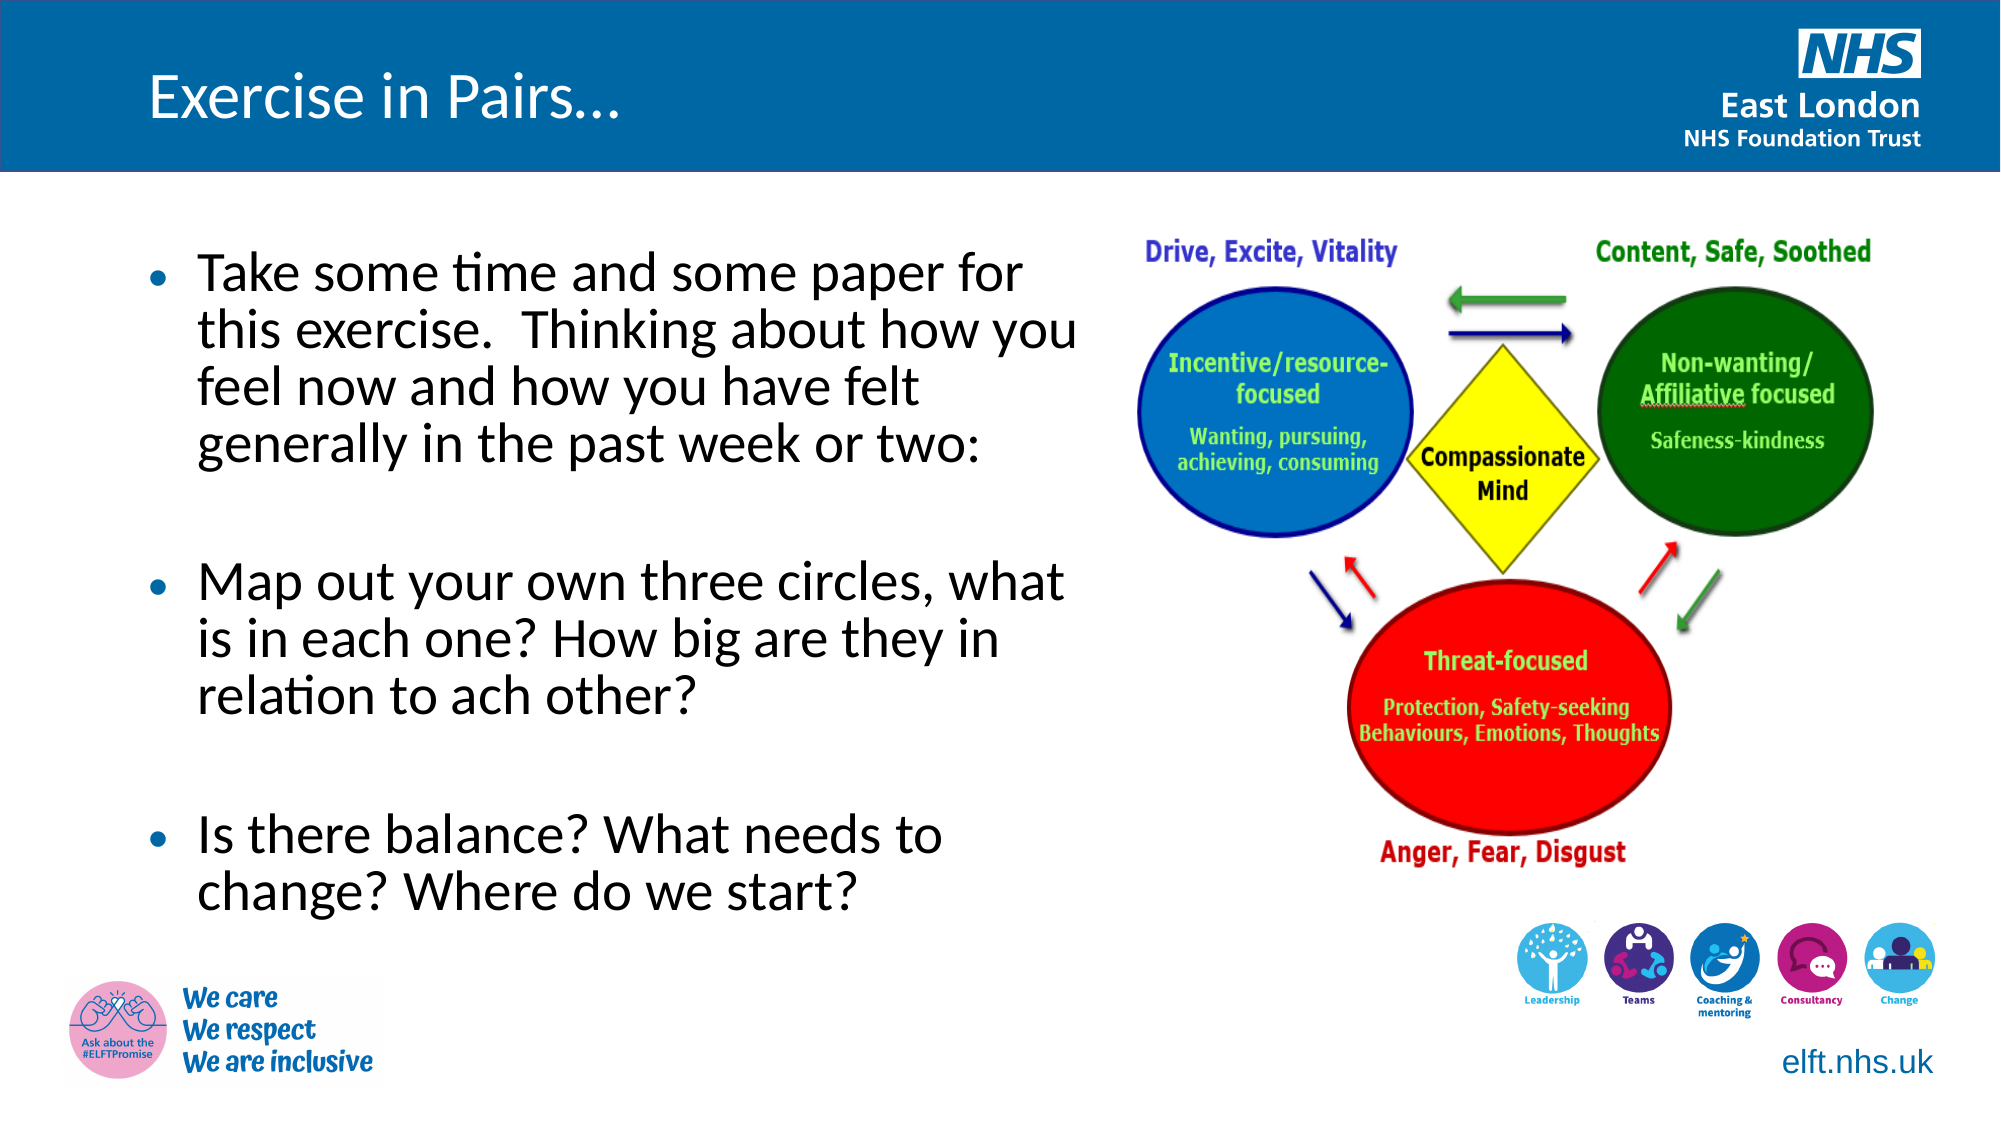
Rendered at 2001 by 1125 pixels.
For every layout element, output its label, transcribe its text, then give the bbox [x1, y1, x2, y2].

picture [1509, 901, 1938, 1020]
list Take some time and some paper for this exercise. Thinking about how you feel now and how you have felt generally in the past week or two: Map out your own three circles, what is in each one? How big are they in relation to ach other? Is there balance? What needs to change? Where do we start? [133, 241, 1094, 939]
picture [61, 974, 384, 1086]
picture [1120, 213, 1884, 884]
picture [1669, 21, 1928, 154]
list Exercise in Pairs… [133, 60, 1510, 167]
